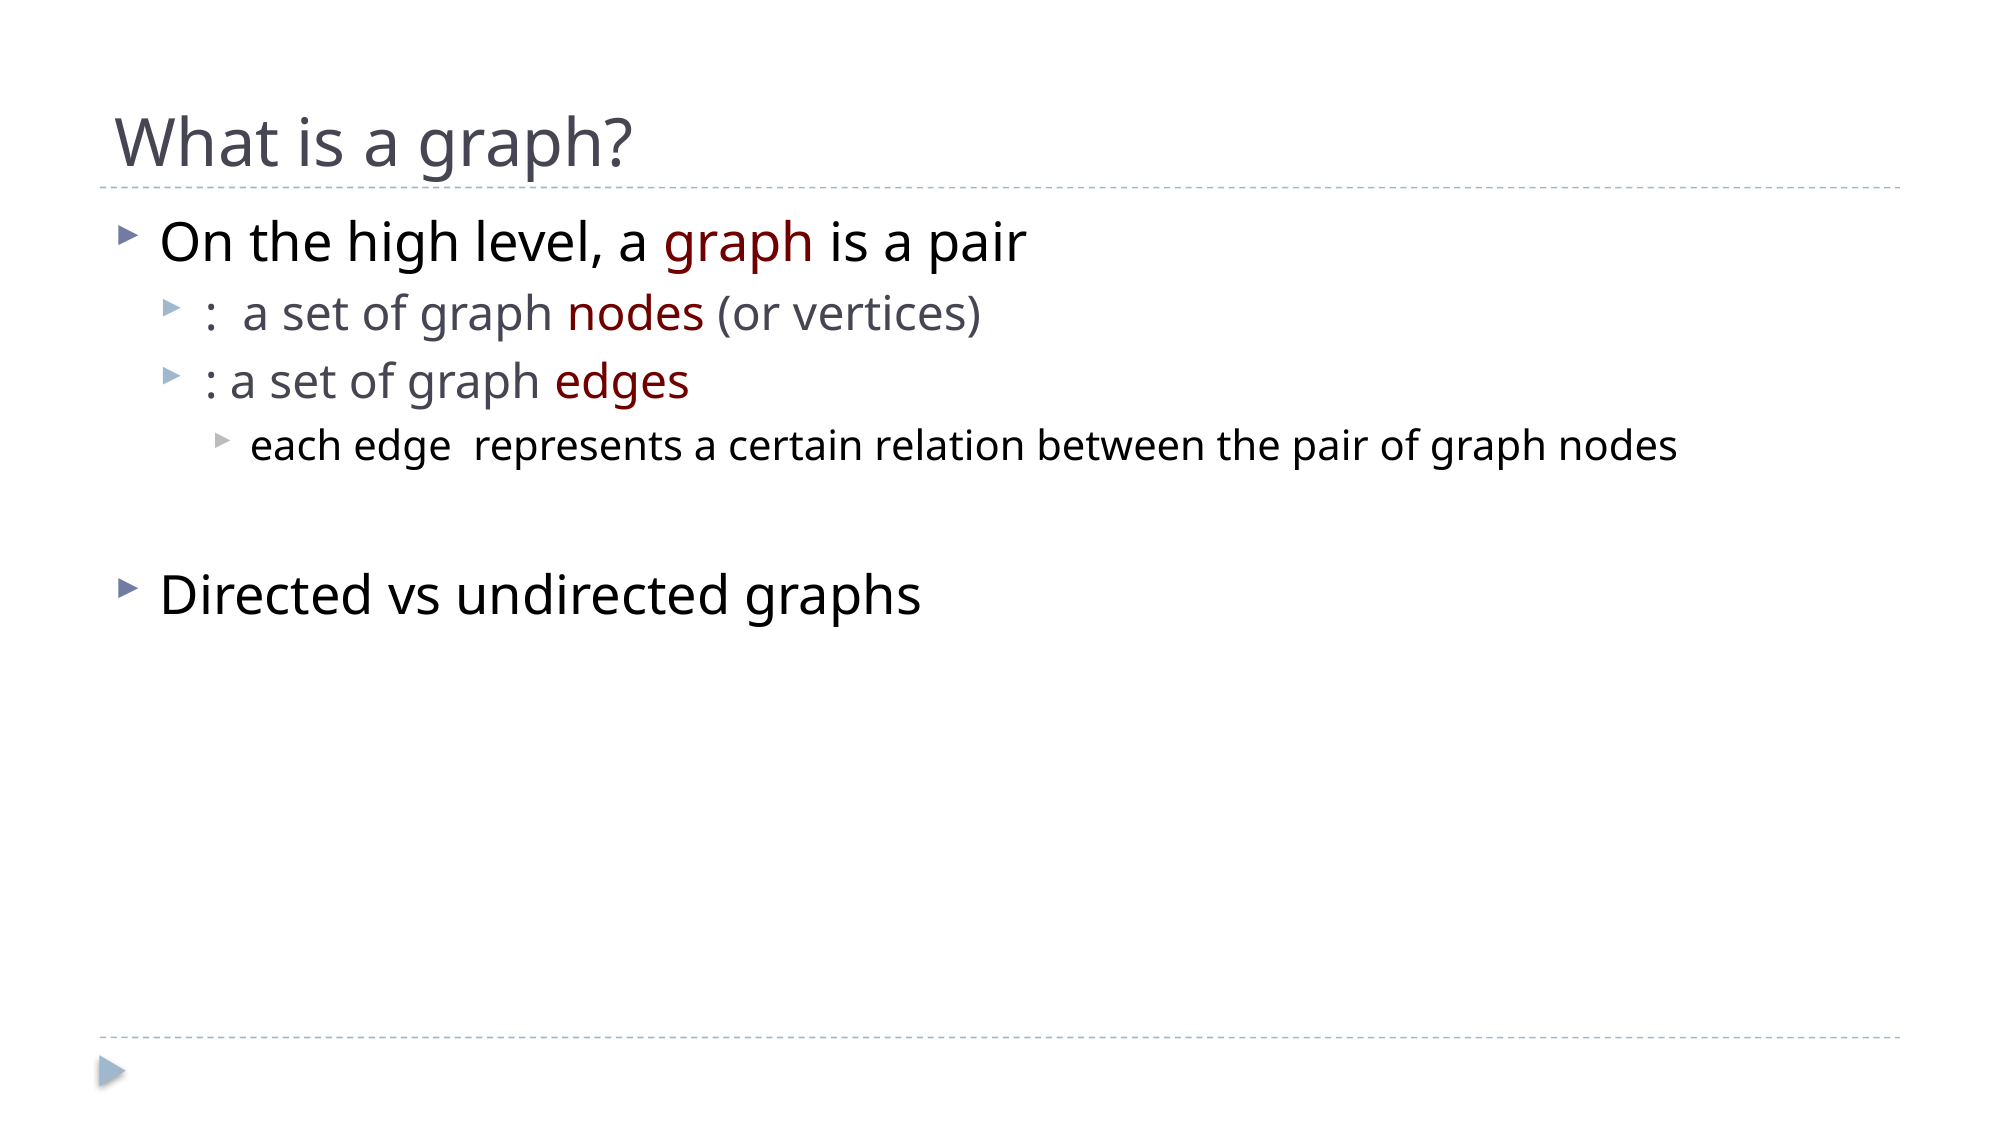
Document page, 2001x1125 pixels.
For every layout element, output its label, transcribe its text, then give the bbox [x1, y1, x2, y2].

title What is a graph? [99, 24, 1901, 188]
